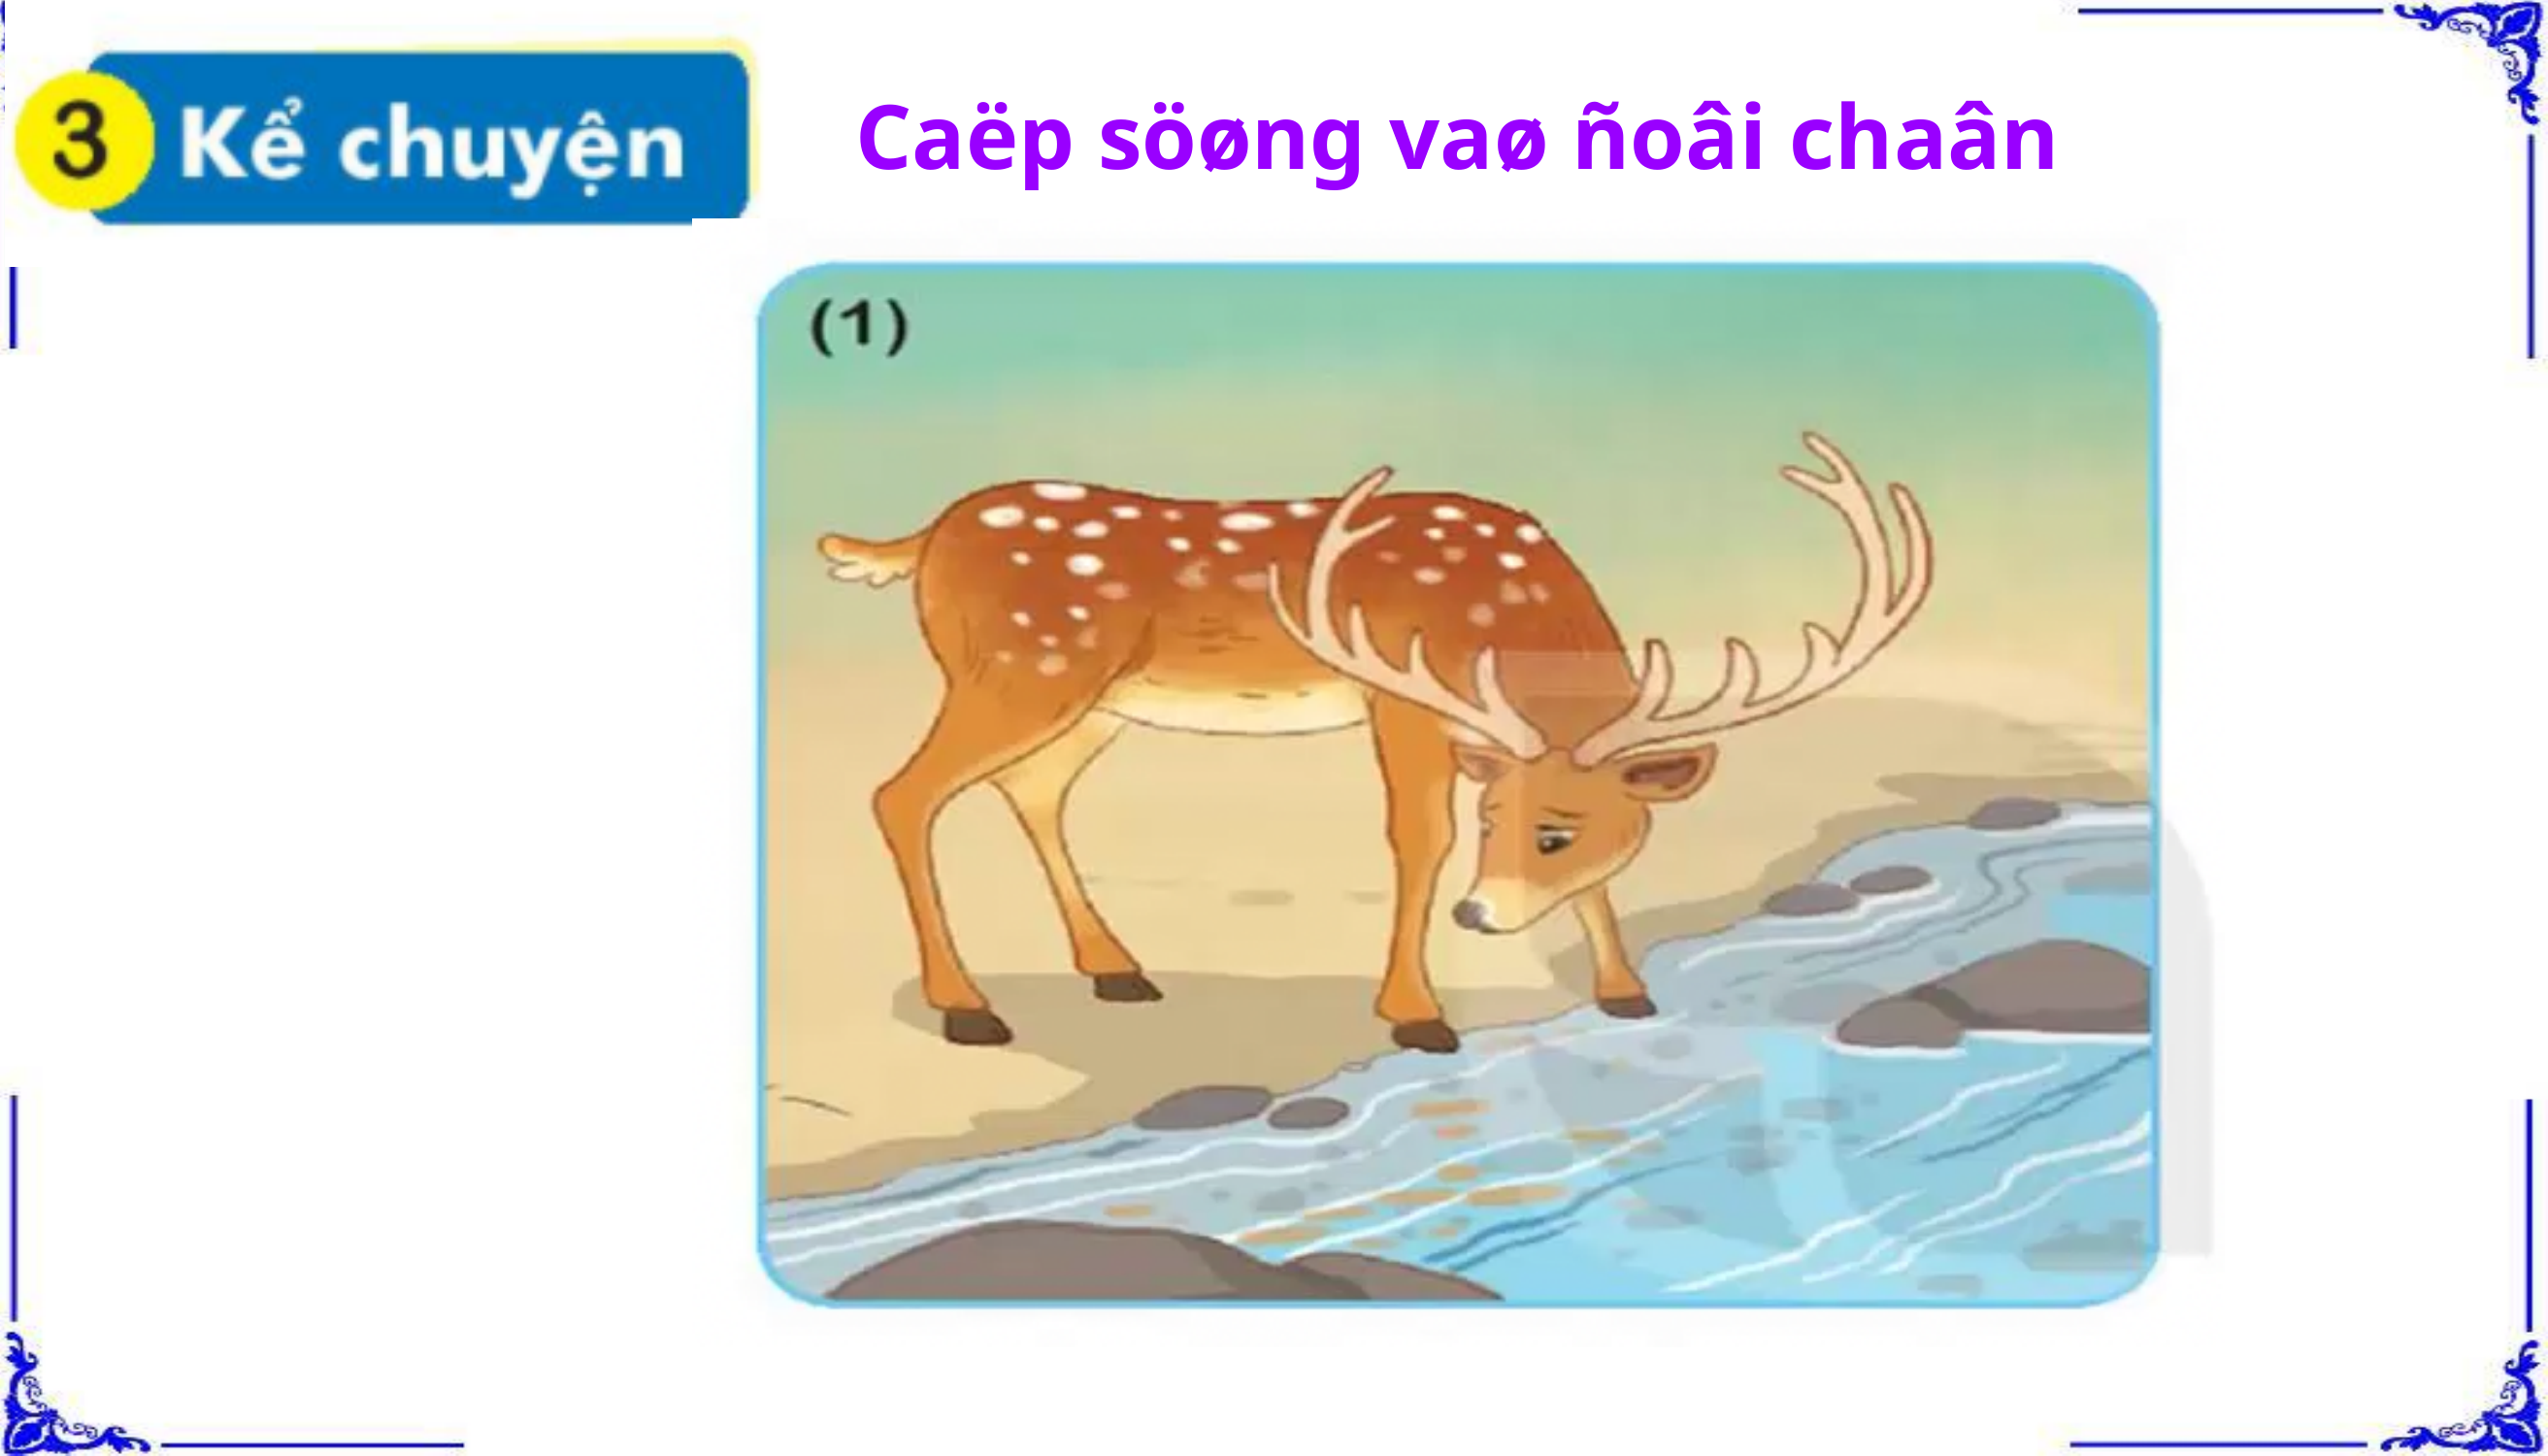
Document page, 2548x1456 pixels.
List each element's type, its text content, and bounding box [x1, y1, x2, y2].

text_box Caëp söøng vaø ñoâi chaân [839, 73, 2077, 194]
picture [0, 0, 2548, 1456]
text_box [691, 217, 2226, 1349]
